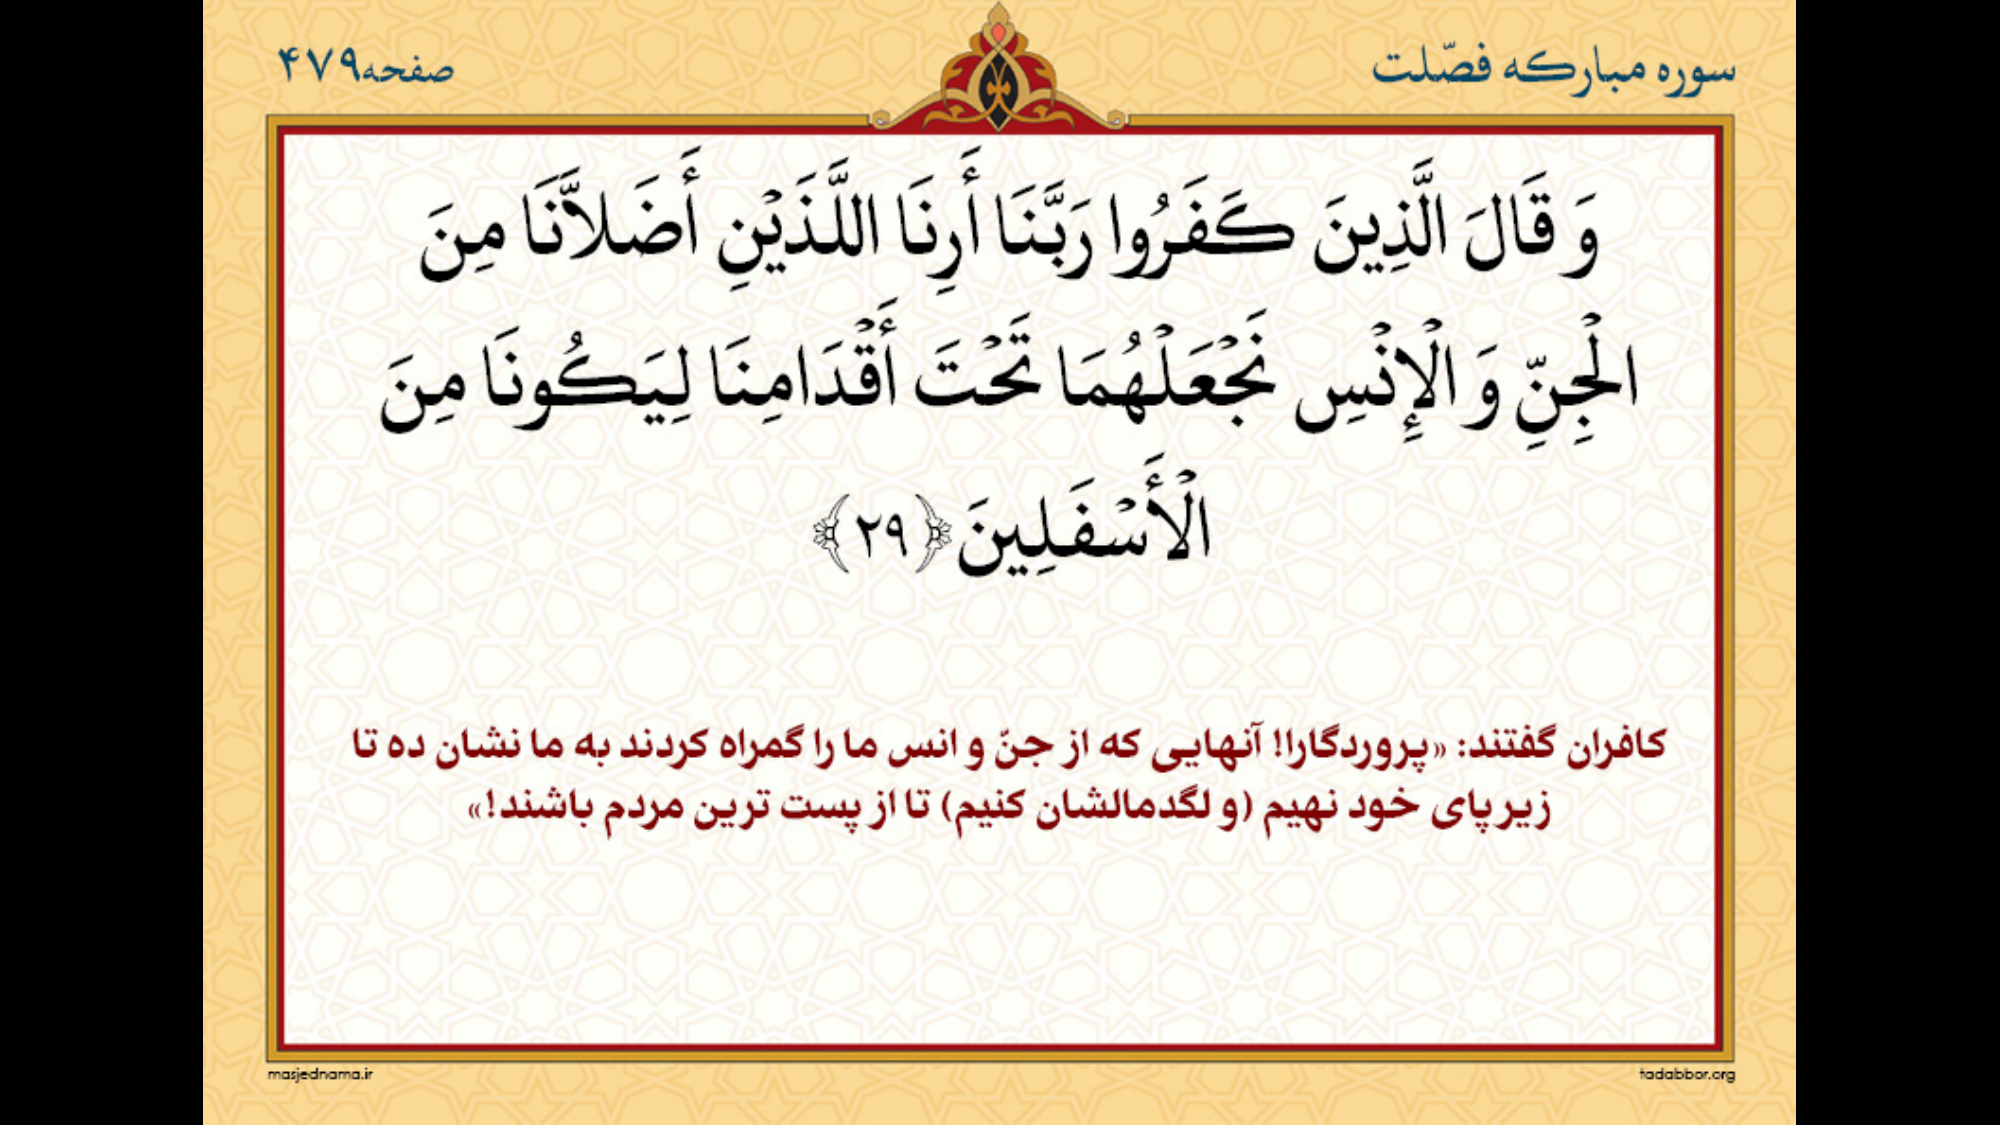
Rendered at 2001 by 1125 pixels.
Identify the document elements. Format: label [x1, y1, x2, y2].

picture [203, 0, 1796, 1125]
